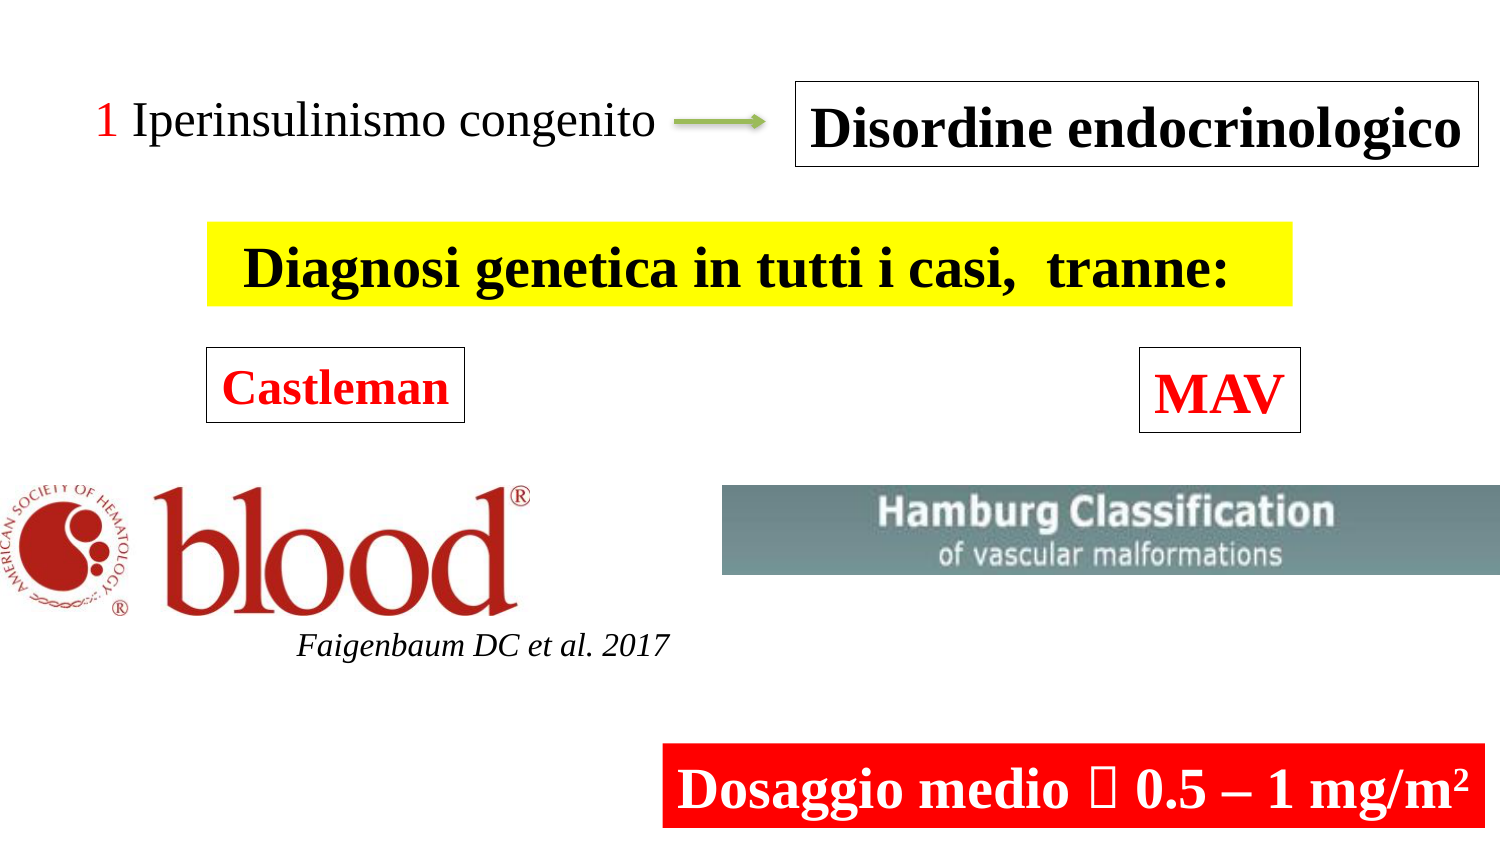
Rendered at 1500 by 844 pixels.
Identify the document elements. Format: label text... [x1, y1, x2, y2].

text_box MAV [1139, 347, 1301, 433]
text_box Disordine endocrinologico [795, 81, 1479, 167]
picture [722, 485, 1500, 576]
text_box 1 Iperinsulinismo congenito [79, 79, 672, 154]
text_box Diagnosi genetica in tutti i casi, tranne: [207, 221, 1293, 307]
text_box Dosaggio medio  0.5 – 1 mg/m2 [662, 743, 1485, 828]
text_box Faigenbaum DC et al. 2017 [281, 615, 685, 671]
text_box Castleman [206, 347, 465, 423]
picture [0, 485, 531, 616]
